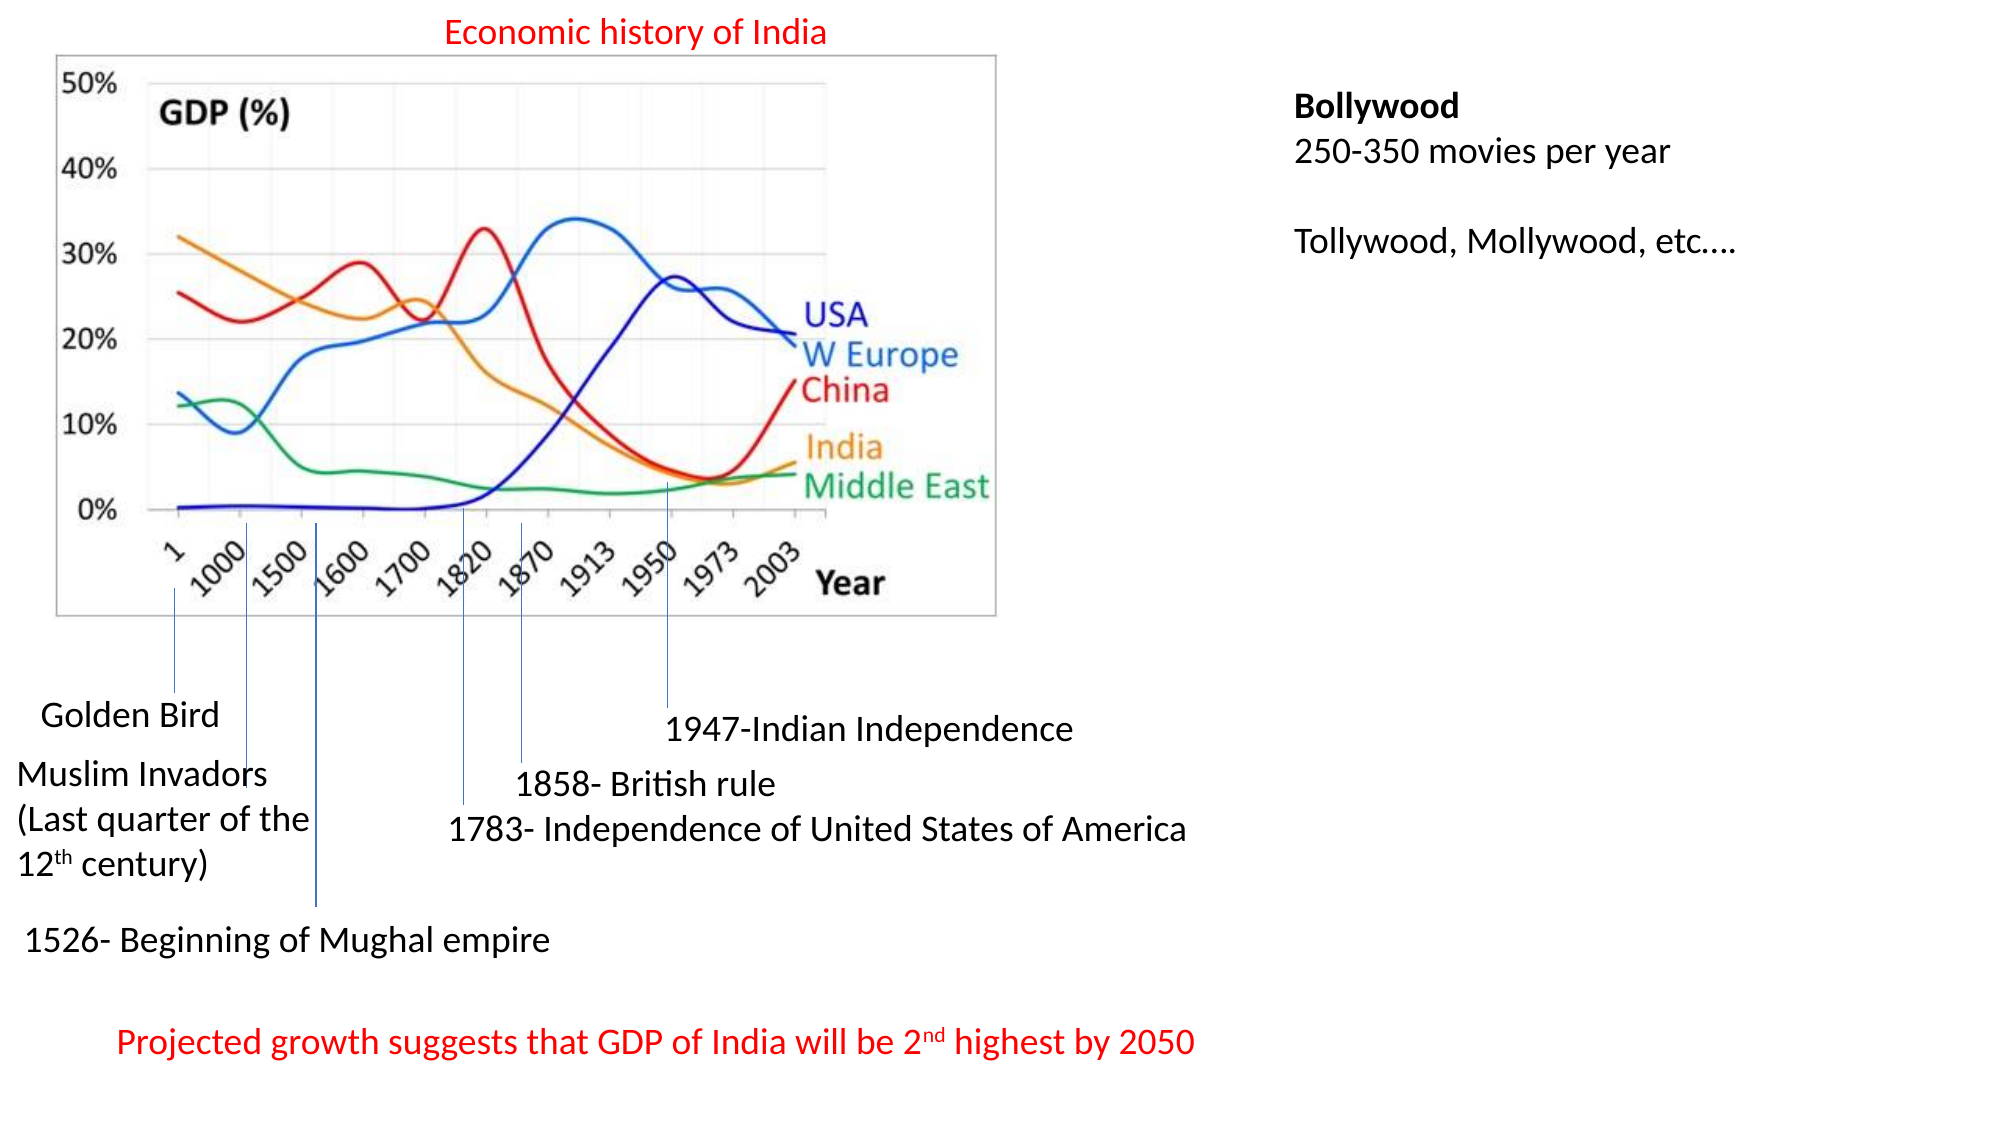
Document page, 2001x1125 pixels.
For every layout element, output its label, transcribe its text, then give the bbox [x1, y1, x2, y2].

text_box Projected growth suggests that GDP of India will be 2nd highest by 2050 [101, 1009, 1219, 1069]
text_box Muslim Invadors (Last quarter of the 12th century) [317, 741, 533, 891]
text_box Bollywood 250-350 movies per year Tollywood, Mollywood, etc…. [1279, 74, 1783, 269]
text_box 1526- Beginning of Mughal empire [8, 907, 596, 967]
text_box Economic history of India [429, 0, 969, 52]
text_box 1783- Independence of United States of America [533, 796, 1222, 857]
text_box Golden Bird [25, 682, 236, 741]
picture [53, 52, 1000, 620]
text_box 1858- British rule [533, 751, 797, 796]
text_box 1947-Indian Independence [649, 696, 1117, 756]
text_box Muslim Invadors (Last quarter of the 12th century) [1, 741, 315, 891]
